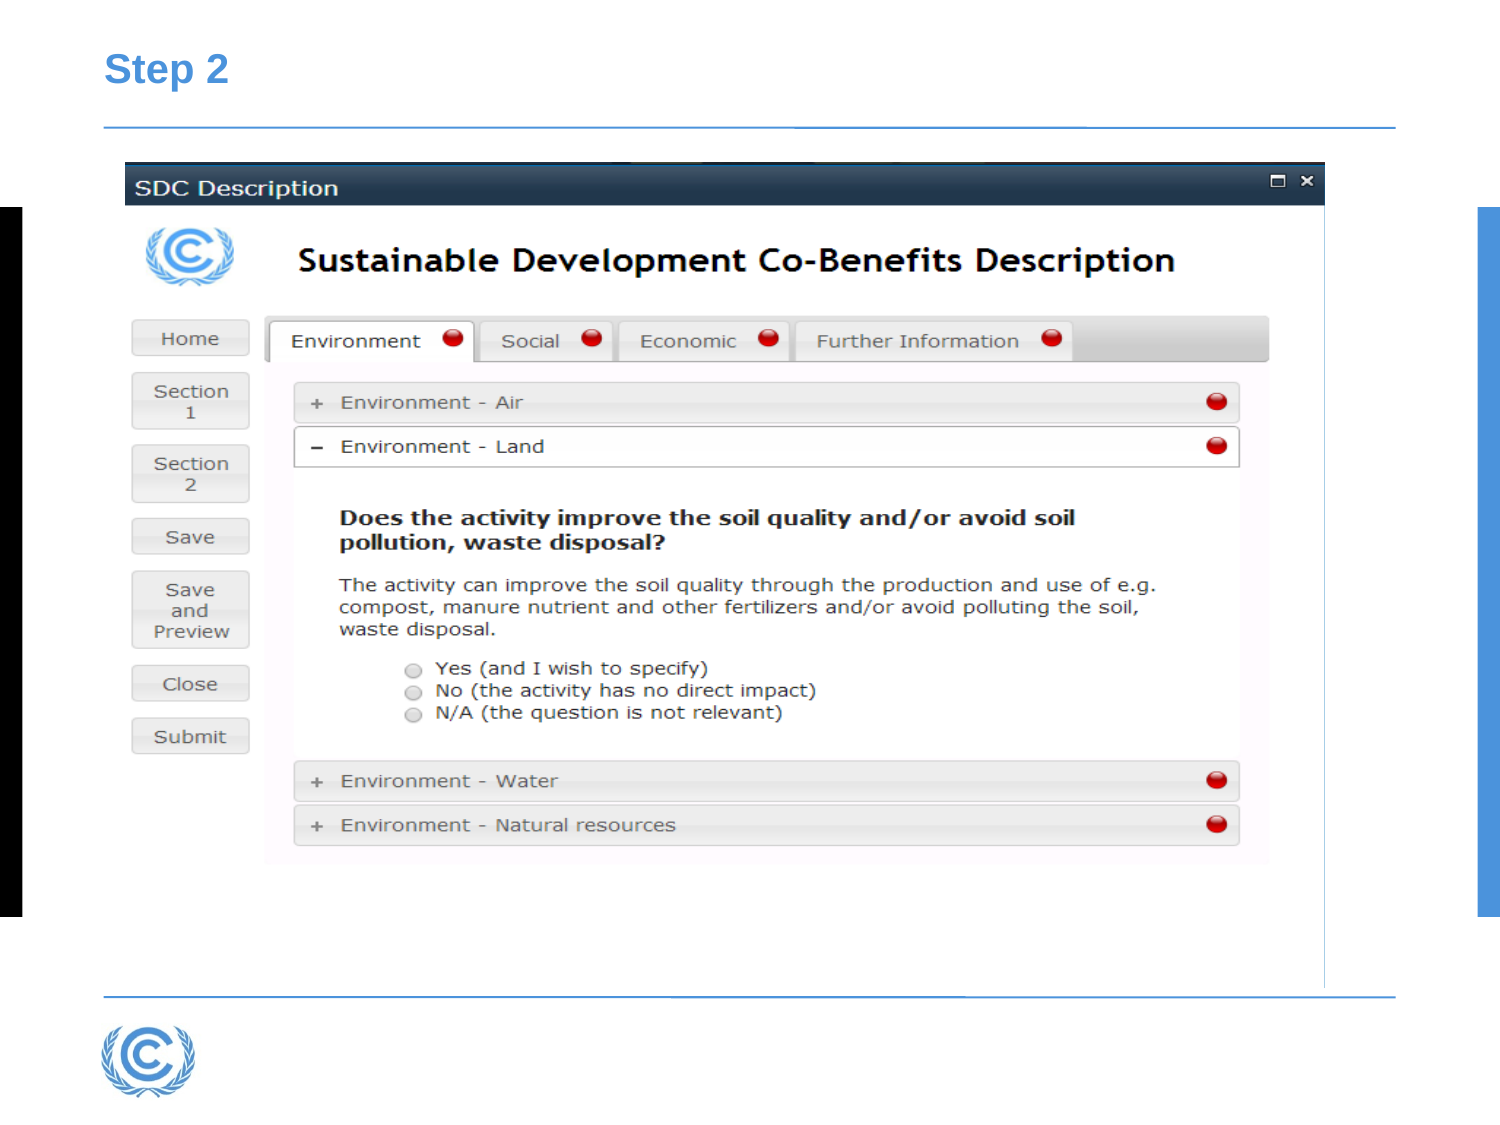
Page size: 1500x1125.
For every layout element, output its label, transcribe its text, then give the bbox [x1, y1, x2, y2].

picture [101, 1001, 209, 1108]
title Step 2 [104, 50, 1396, 103]
picture [124, 162, 1326, 988]
